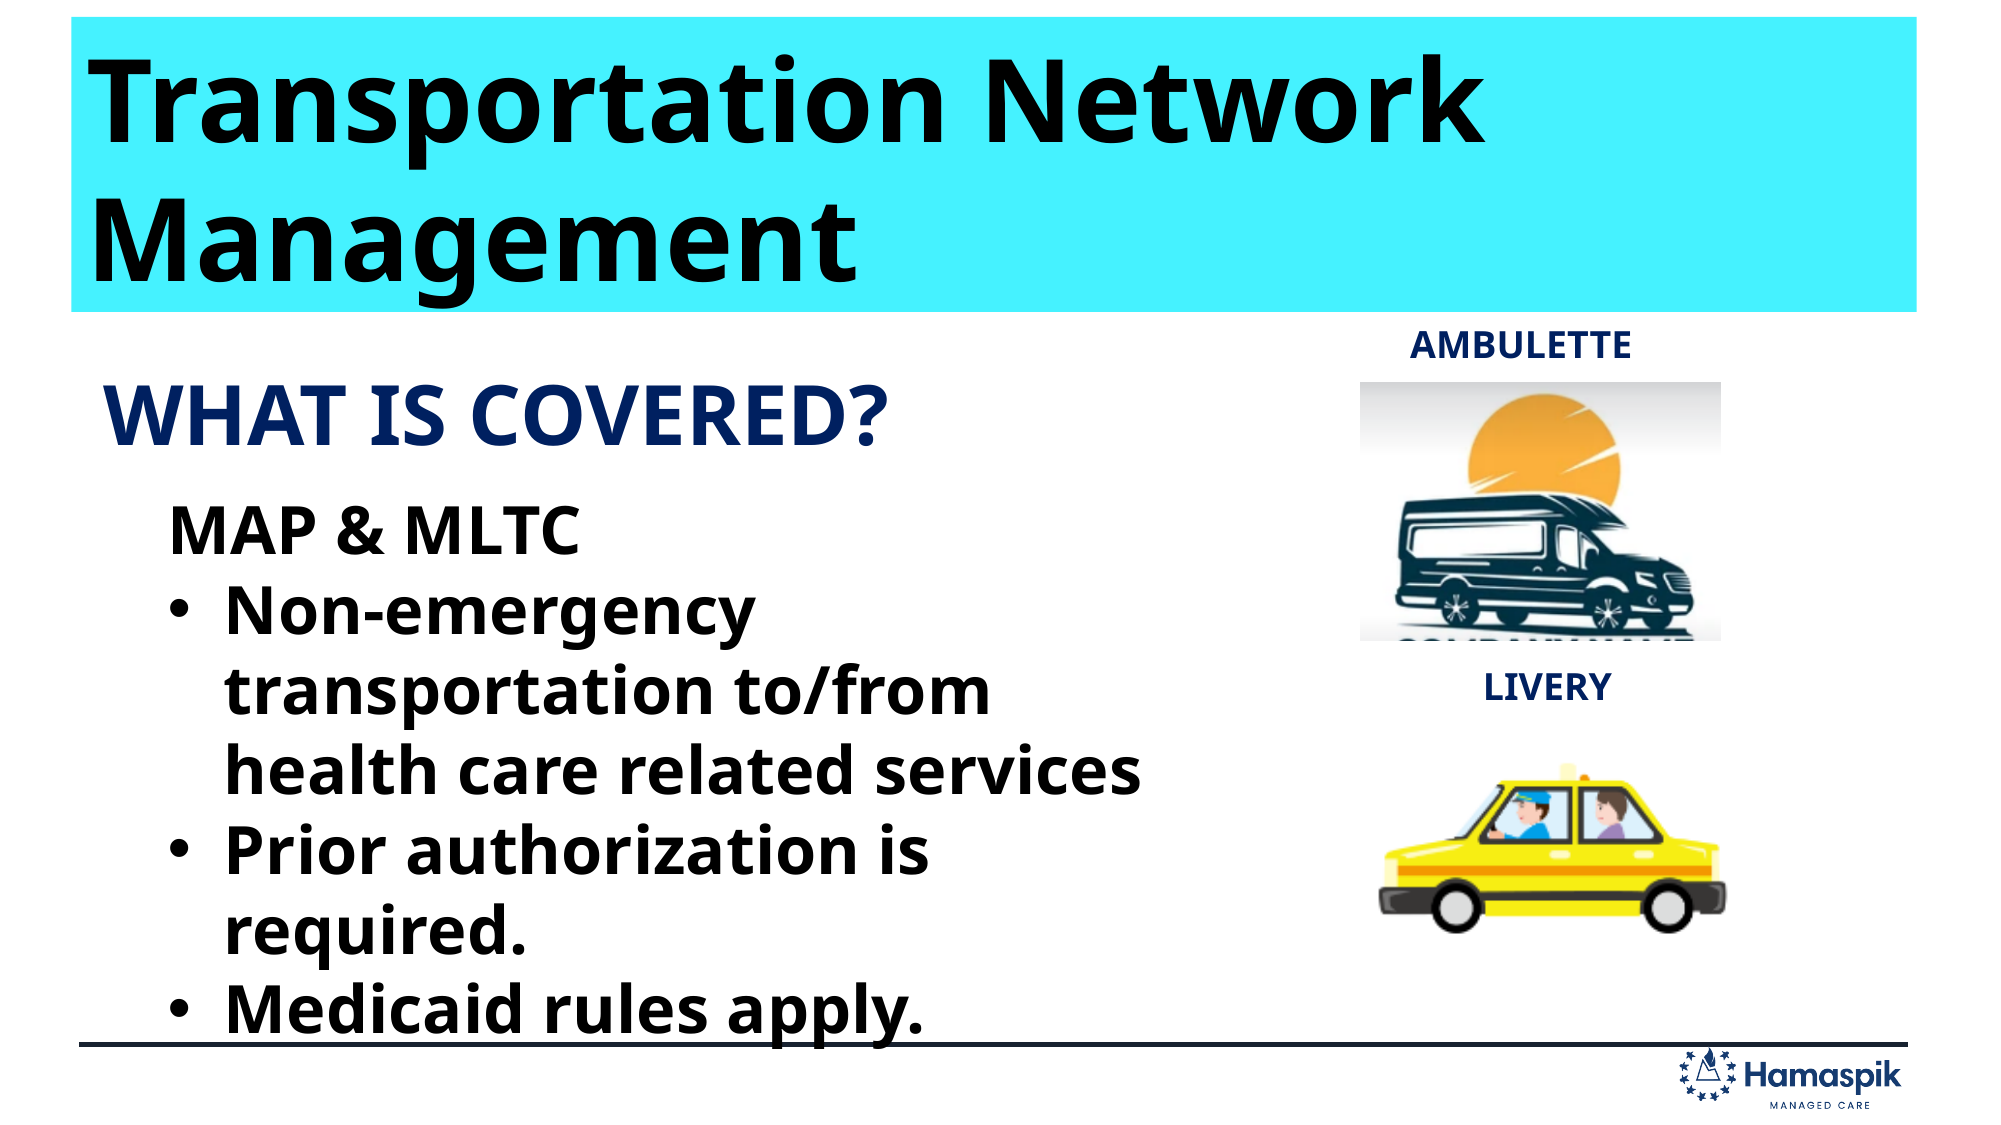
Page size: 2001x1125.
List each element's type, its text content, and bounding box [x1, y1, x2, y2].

picture [1360, 725, 1747, 961]
picture [1360, 382, 1721, 641]
text_box AMBULETTE [1395, 313, 1887, 374]
title Transportation Network Management [71, 16, 1917, 312]
text_box MAP & MLTC Non-emergency transportation to/from health care related services Prior authorization is required. Medicaid rules apply. [152, 480, 1205, 1055]
text_box LIVERY [1468, 655, 1876, 716]
subtitle WHAT IS COVERED? [88, 354, 1294, 481]
picture [1679, 1046, 1902, 1109]
